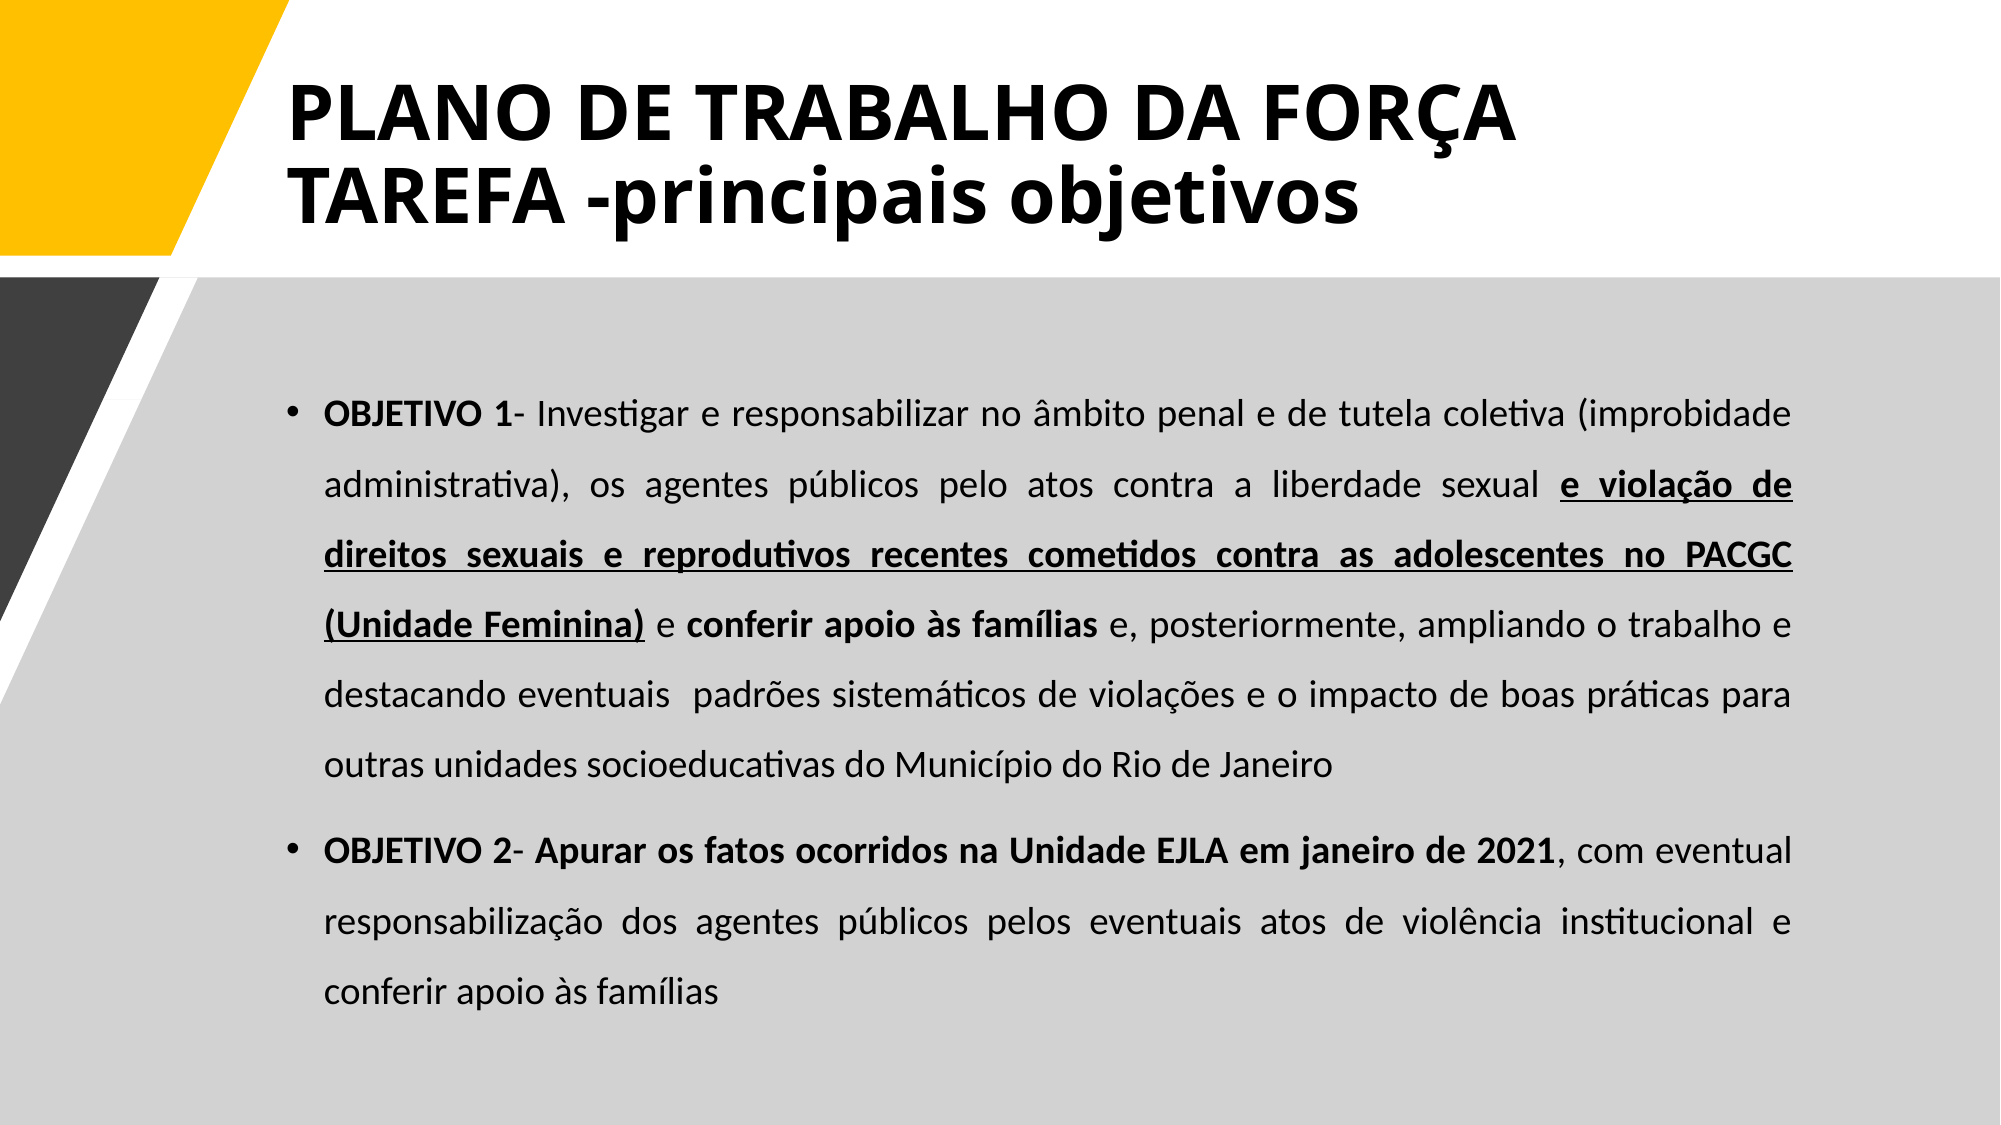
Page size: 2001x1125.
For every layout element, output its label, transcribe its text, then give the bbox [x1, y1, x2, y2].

title PLANO DE TRABALHO DA FORÇA TAREFA -principais objetivos [271, 60, 1808, 255]
text_box [0, 0, 291, 257]
text_box [0, 276, 162, 622]
list OBJETIVO 1- Investigar e responsabilizar no âmbito penal e de tutela coletiva (improbidade administrativa), os agentes públicos pelo atos contra a liberdade sexual e violação de direitos sexuais e reprodutivos recentes cometidos contra as adolescentes no PACGC (Unidade Feminina) e conferir apoio às famílias e, posteriormente, ampliando o trabalho e destacando eventuais padrões sistemáticos de violações e o impacto de boas práticas para outras unidades socioeducativas do Município do Rio de Janeiro OBJETIVO 2- Apurar os fatos ocorridos na Unidade EJLA em janeiro de 2021, com eventual responsabilização dos agentes públicos pelos eventuais atos de violência institucional e conferir apoio às famílias [271, 356, 1808, 1020]
text_box [0, 276, 2000, 1125]
